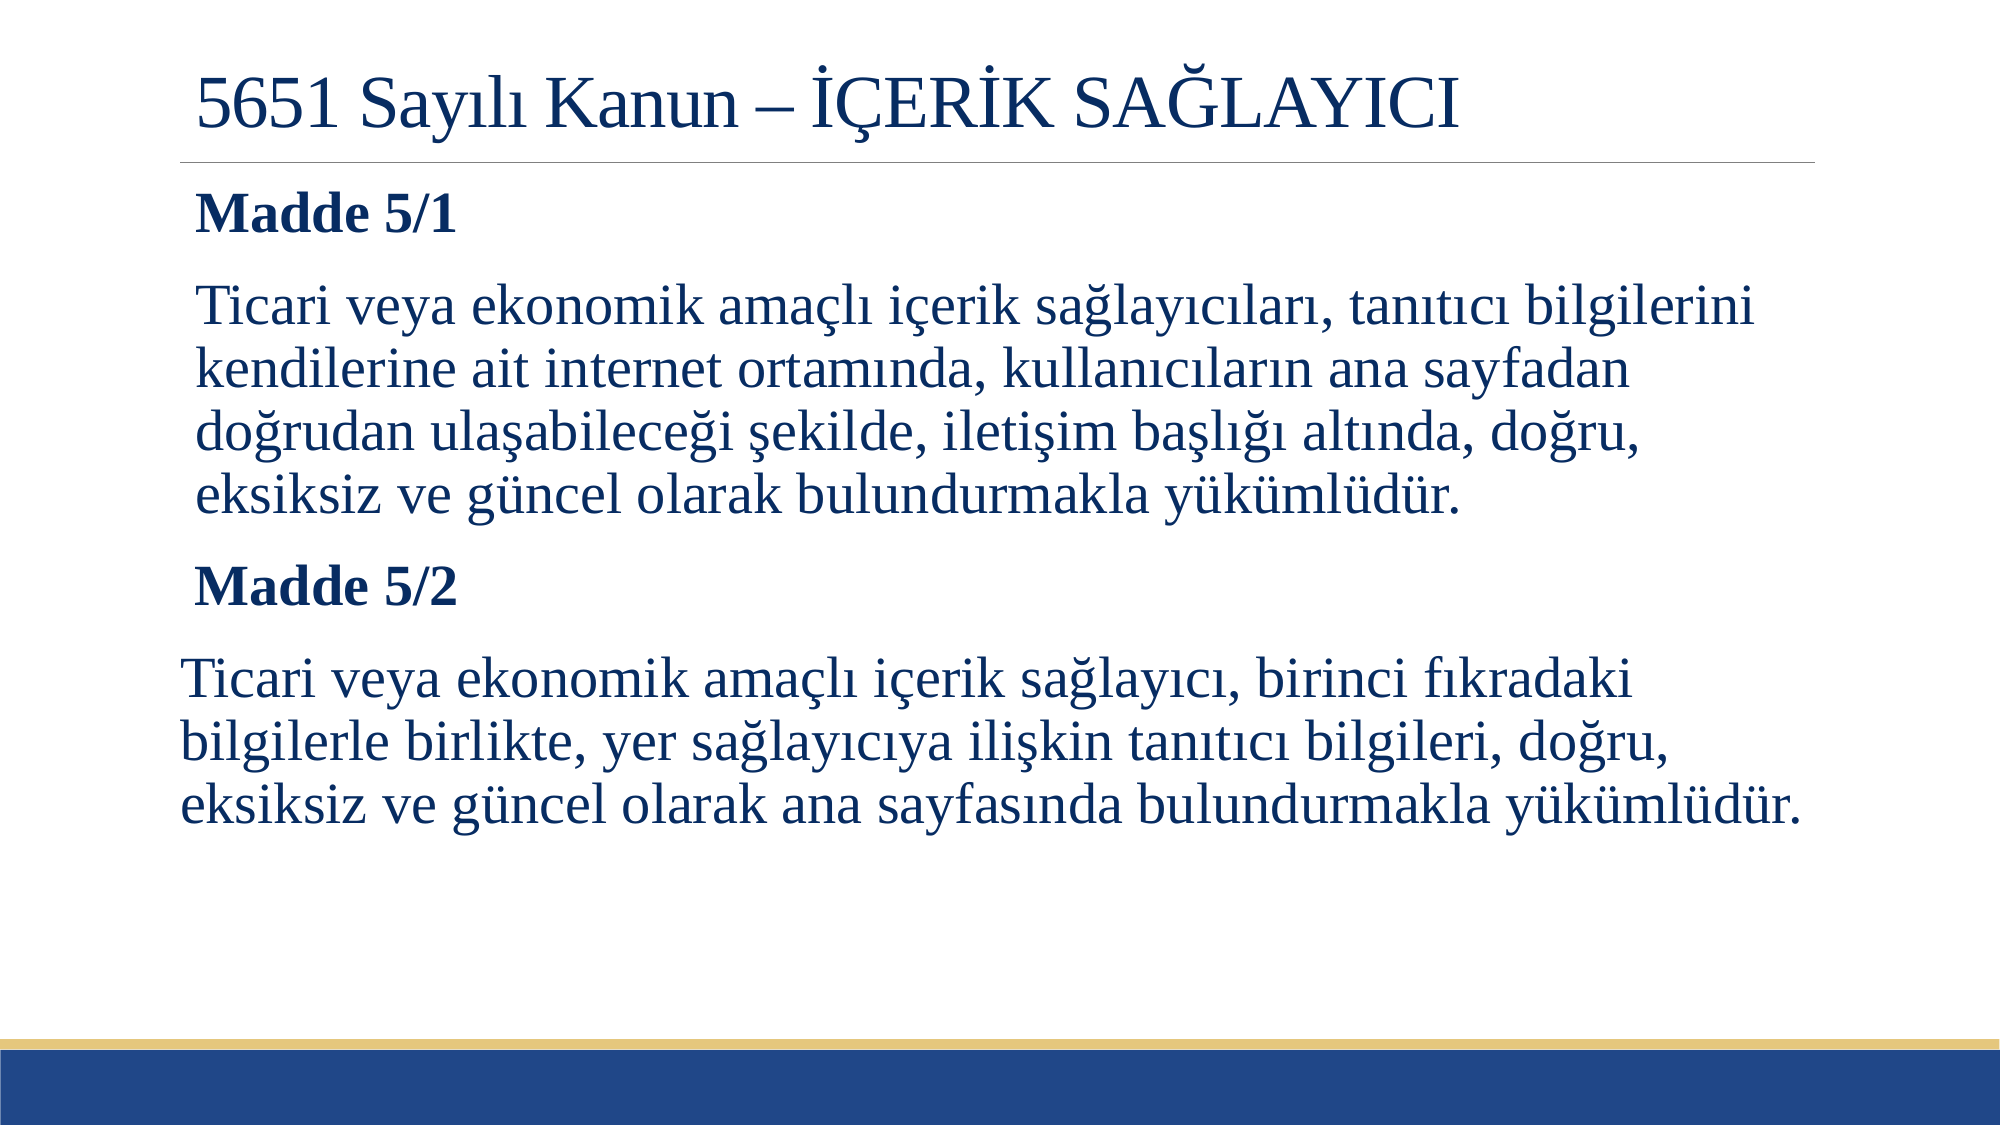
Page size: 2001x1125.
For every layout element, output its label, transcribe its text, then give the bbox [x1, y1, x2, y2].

title 5651 Sayılı Kanun – İÇERİK SAĞLAYICI [180, 47, 1830, 150]
list Madde 5/1 Ticari veya ekonomik amaçlı içerik sağlayıcıları, tanıtıcı bilgilerini kendilerine ait internet ortamında, kullanıcıların ana sayfadan doğrudan ulaşabileceği şekilde, iletişim başlığı altında, doğru, eksiksiz ve güncel olarak bulundurmakla yükümlüdür. Madde 5/2 Ticari veya ekonomik amaçlı içerik sağlayıcı, birinci fıkradaki bilgilerle birlikte, yer sağlayıcıya ilişkin tanıtıcı bilgileri, doğru, eksiksiz ve güncel olarak ana sayfasında bulundurmakla yükümlüdür. [180, 174, 1830, 963]
